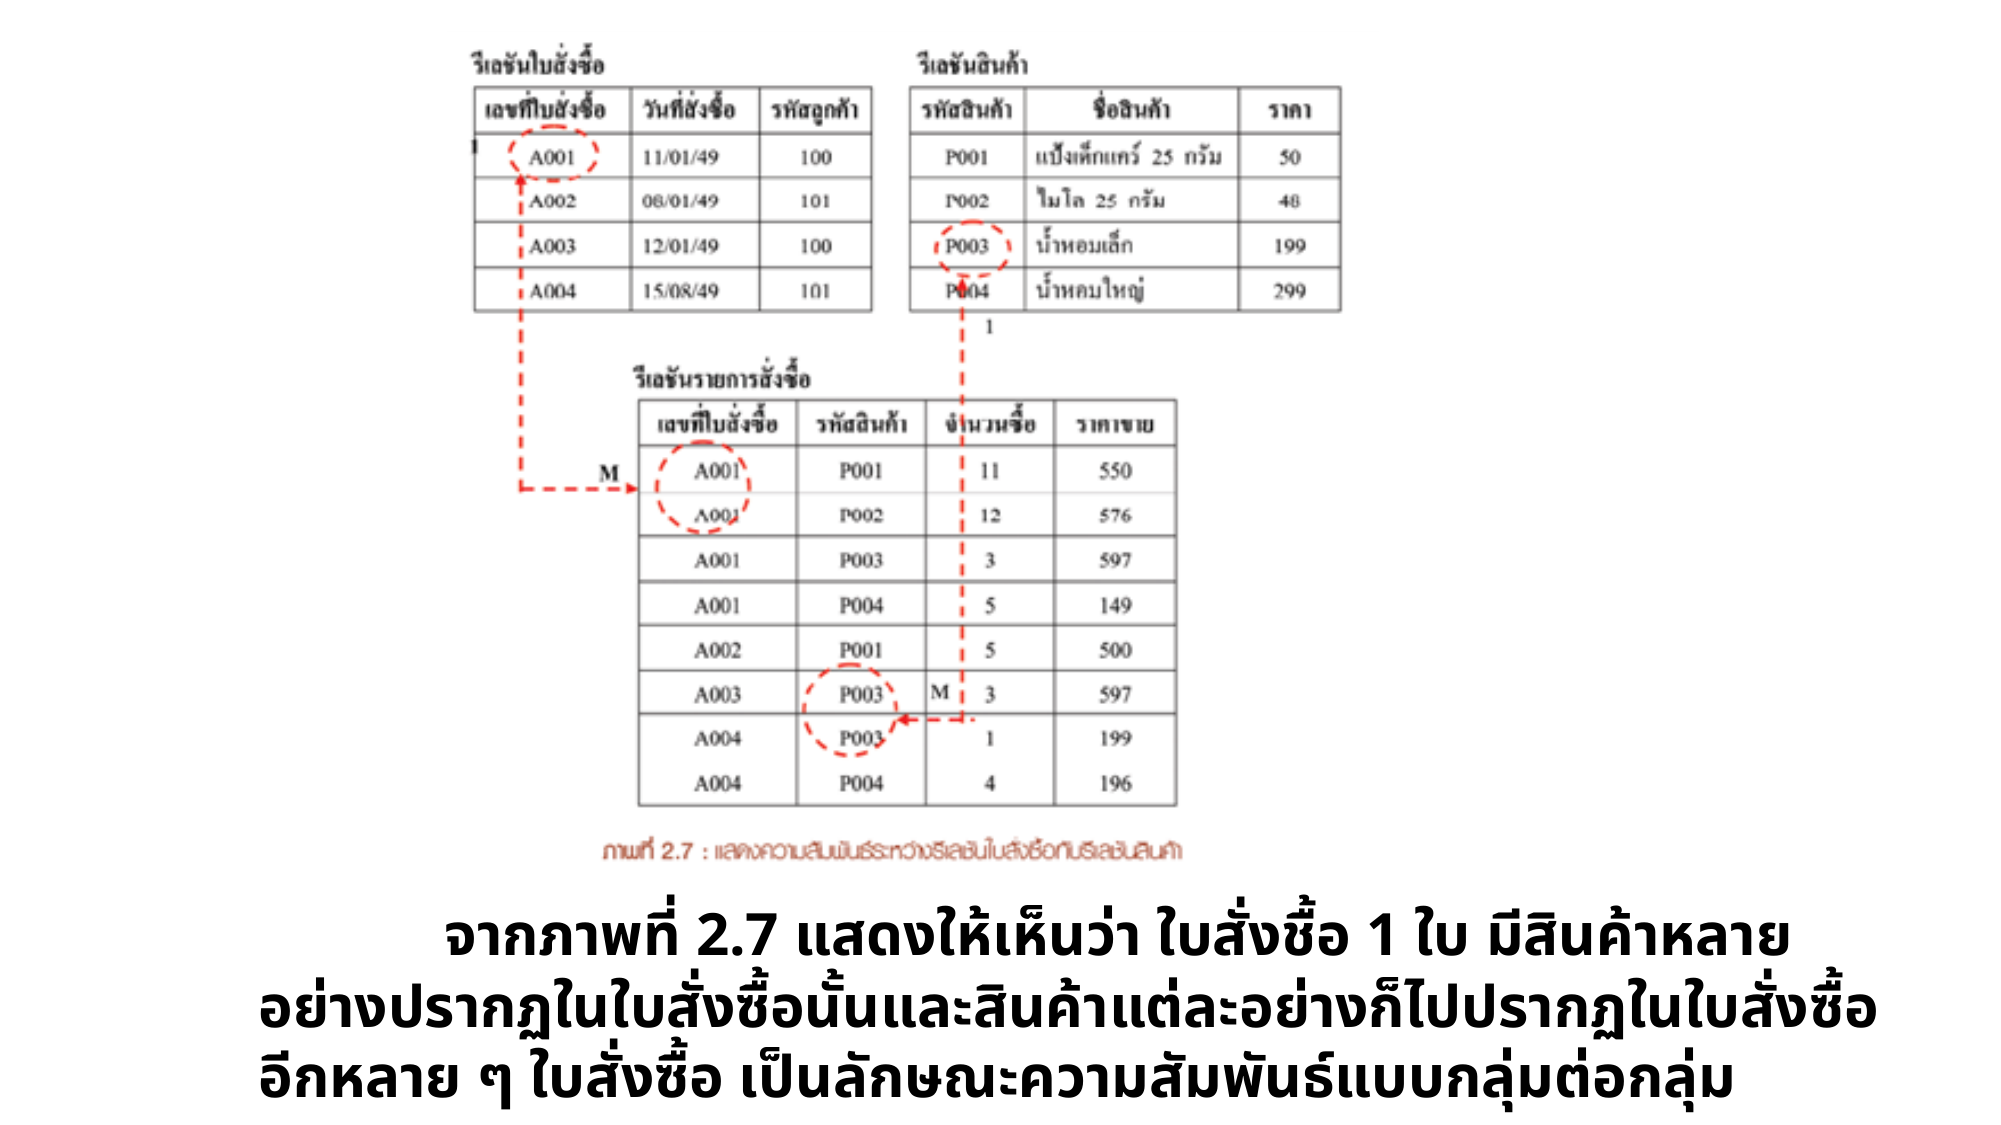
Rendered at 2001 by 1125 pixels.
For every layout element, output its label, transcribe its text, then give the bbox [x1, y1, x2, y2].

picture [446, 30, 1379, 882]
list จากภาพที่ 2.7 แสดงให้เห็นว่า ใบสั่งชื้อ 1 ใบ มีสินค้าหลายอย่างปรากฏในใบสั่งซื้อนั้นและสินค้าแต่ละอย่างก็ไปปรากฏในใบสั่งซื้ออีกหลาย ๆ ใบสั่งซื้อ เป็นลักษณะความสัมพันธ์แบบกลุ่มต่อกลุ่ม [244, 881, 1910, 1055]
